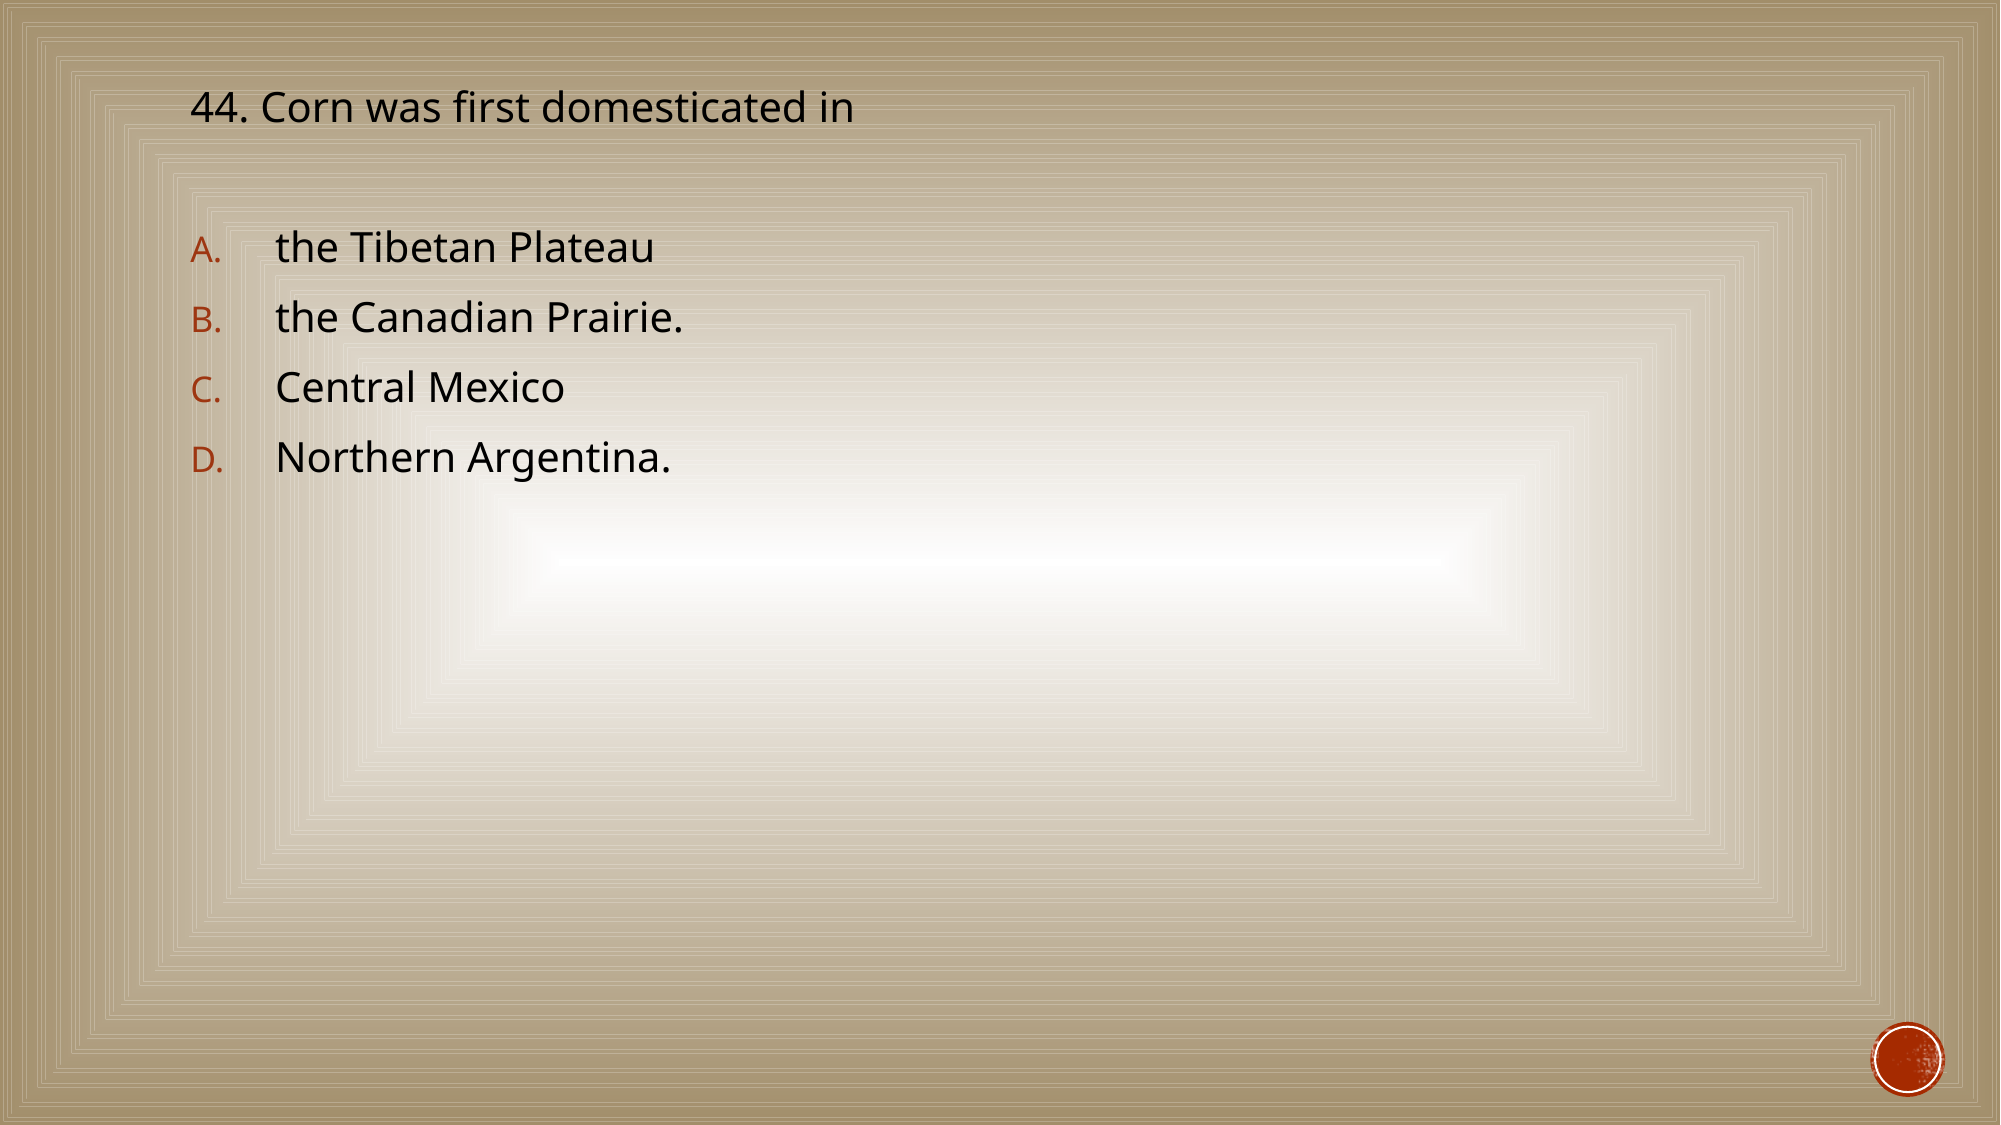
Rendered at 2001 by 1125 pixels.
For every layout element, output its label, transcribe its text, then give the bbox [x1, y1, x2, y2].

list 44. Corn was first domesticated in the Tibetan Plateau the Canadian Prairie. Central Mexico Northern Argentina. [175, 79, 1826, 1013]
